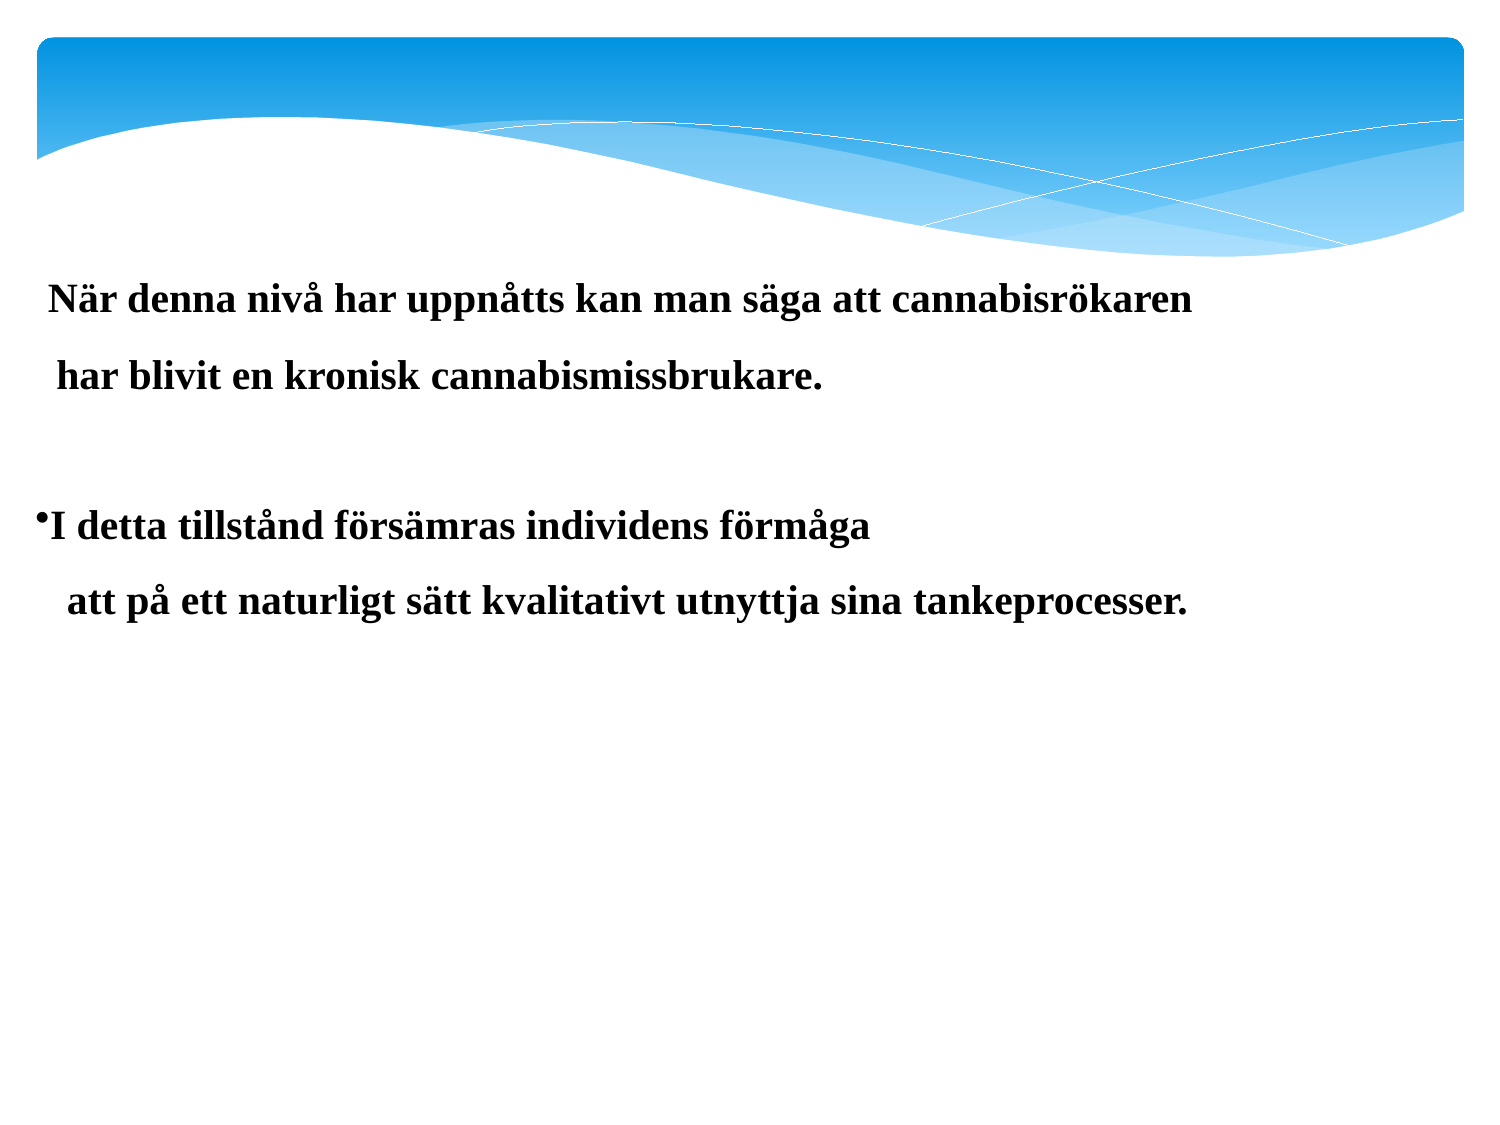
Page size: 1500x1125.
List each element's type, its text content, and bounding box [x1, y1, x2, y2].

text_box När denna nivå har uppnåtts kan man säga att cannabisrökaren har blivit en kronisk cannabismissbrukare. I detta tillstånd försämras individens förmåga att på ett naturligt sätt kvalitativt utnyttja sina tankeprocesser. [20, 225, 1500, 765]
